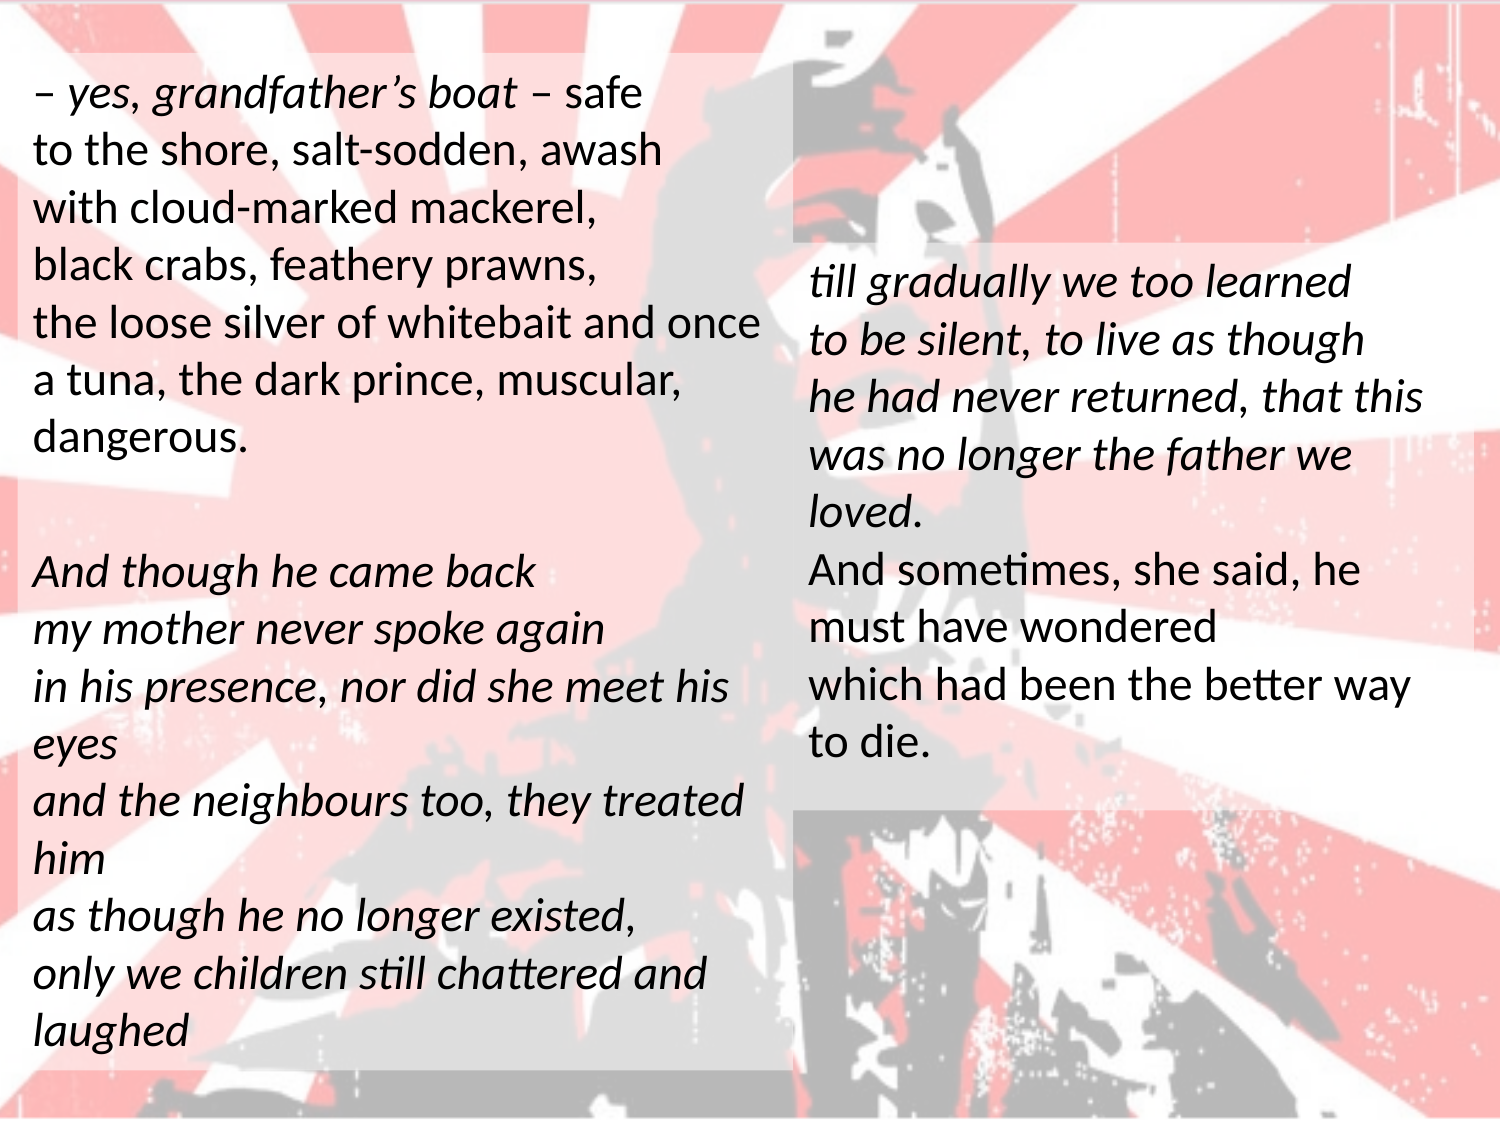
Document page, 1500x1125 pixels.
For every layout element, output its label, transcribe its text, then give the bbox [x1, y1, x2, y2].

text_box till gradually we too learned to be silent, to live as though he had never returned, that this was no longer the father we loved. And sometimes, she said, he must have wondered which had been the better way to die. [793, 242, 1474, 811]
list – yes, grandfather’s boat – safe to the shore, salt-sodden, awash with cloud-marked mackerel, black crabs, feathery prawns, the loose silver of whitebait and once a tuna, the dark prince, muscular, dangerous. And though he came back my mother never spoke again in his presence, nor did she meet his eyes and the neighbours too, they treated him as though he no longer existed, only we children still chattered and laughed [17, 52, 794, 1071]
